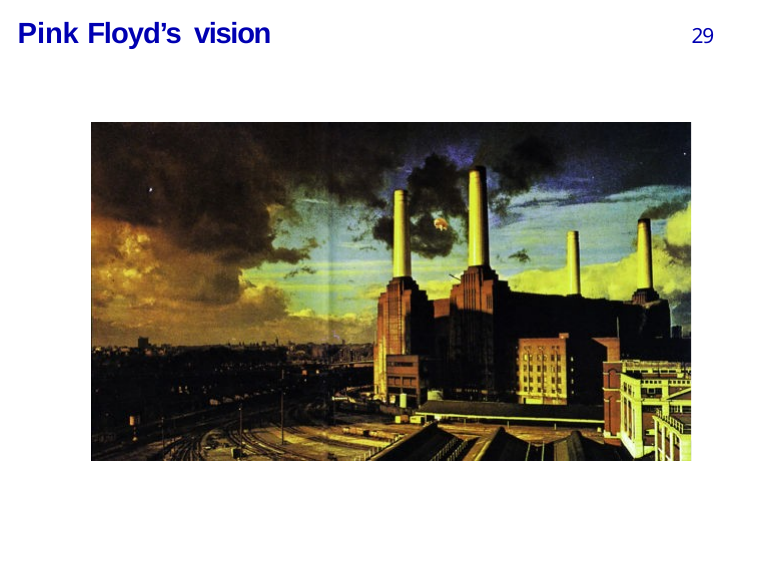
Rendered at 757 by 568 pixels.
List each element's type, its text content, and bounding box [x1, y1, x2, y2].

text_box [91, 122, 692, 461]
text_box 29 [689, 23, 715, 49]
title Pink Floyd’s vision [15, 14, 741, 110]
